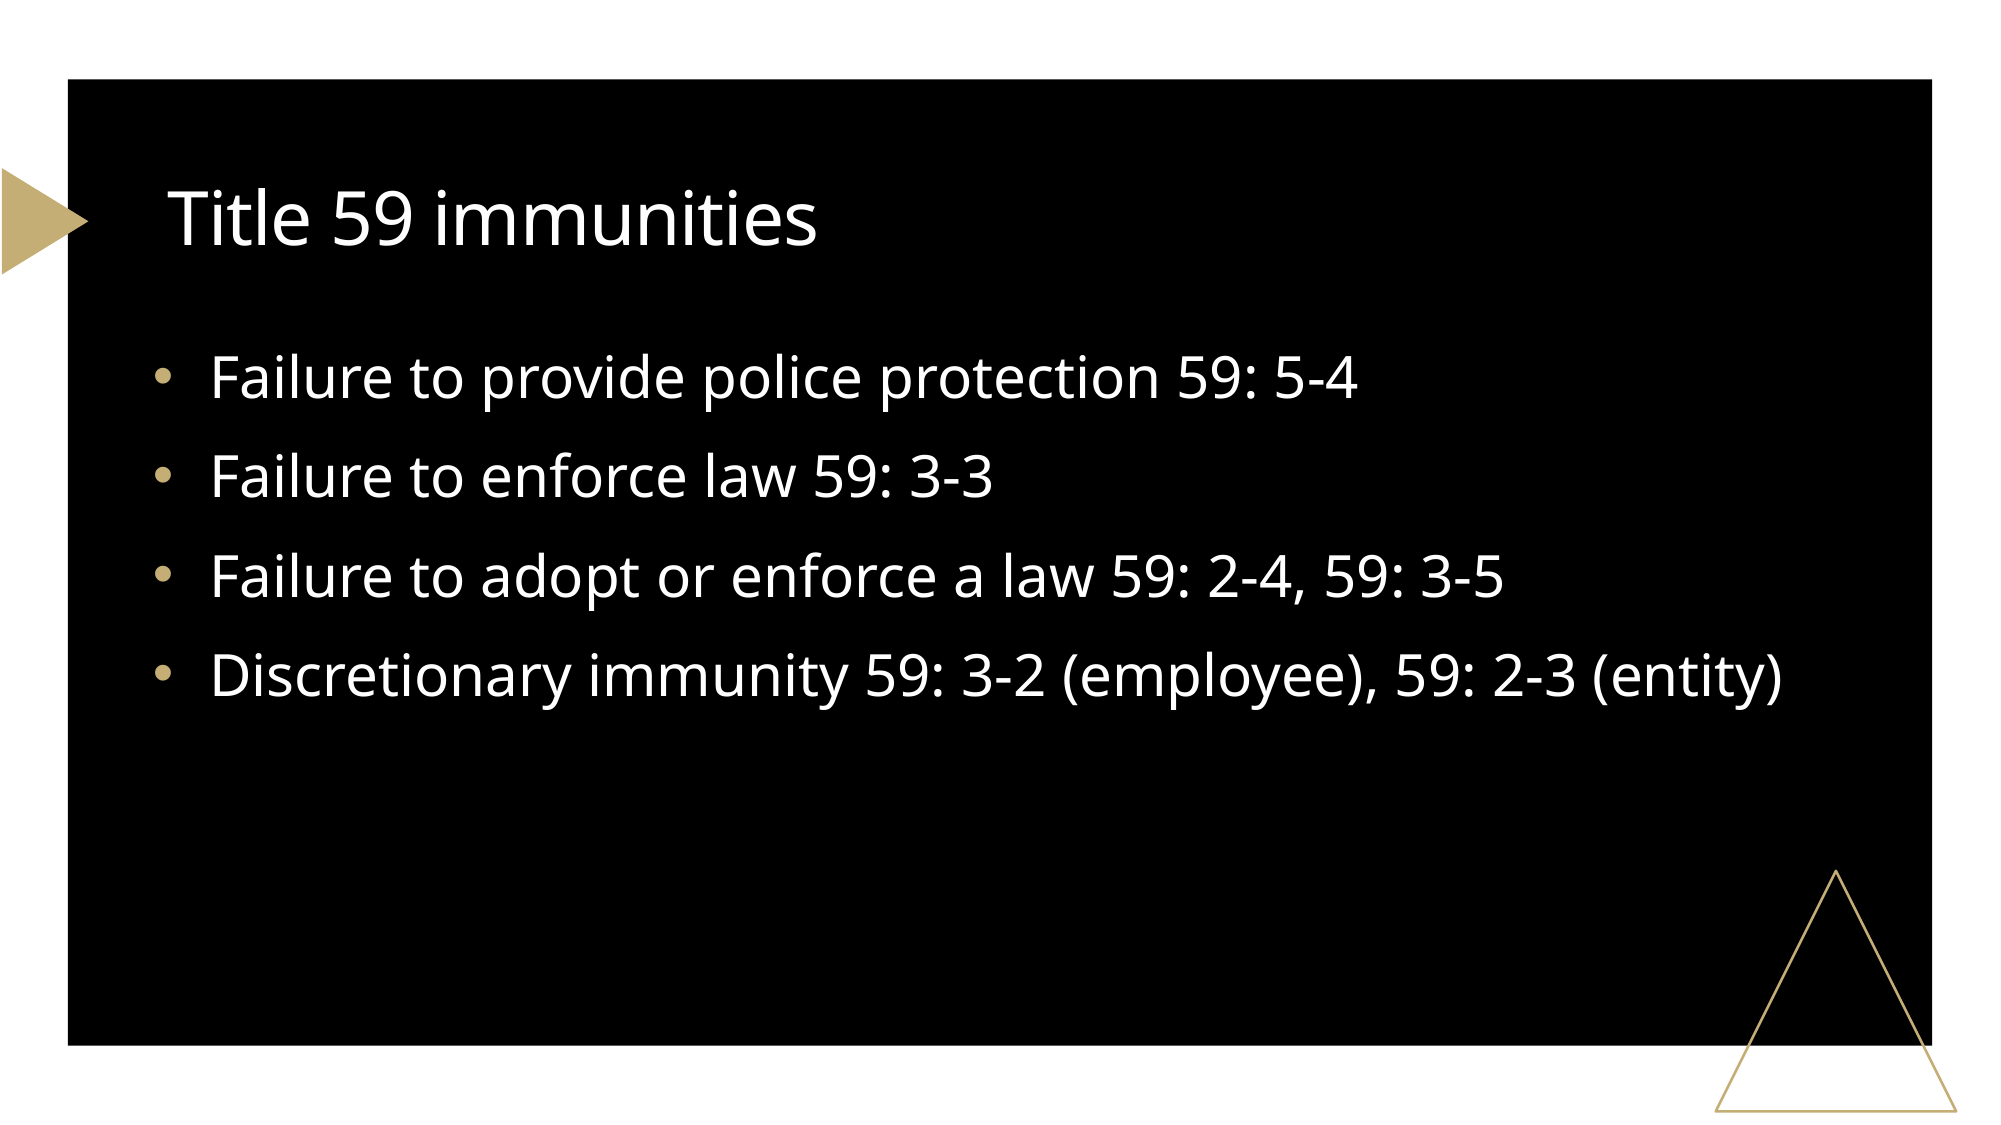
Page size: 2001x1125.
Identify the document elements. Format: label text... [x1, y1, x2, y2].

list Failure to provide police protection 59: 5-4 Failure to enforce law 59: 3-3 Failure to adopt or enforce a law 59: 2-4, 59: 3-5 Discretionary immunity 59: 3-2 (employee), 59: 2-3 (entity) [152, 333, 1868, 979]
title Title 59 immunities [152, 146, 1868, 296]
